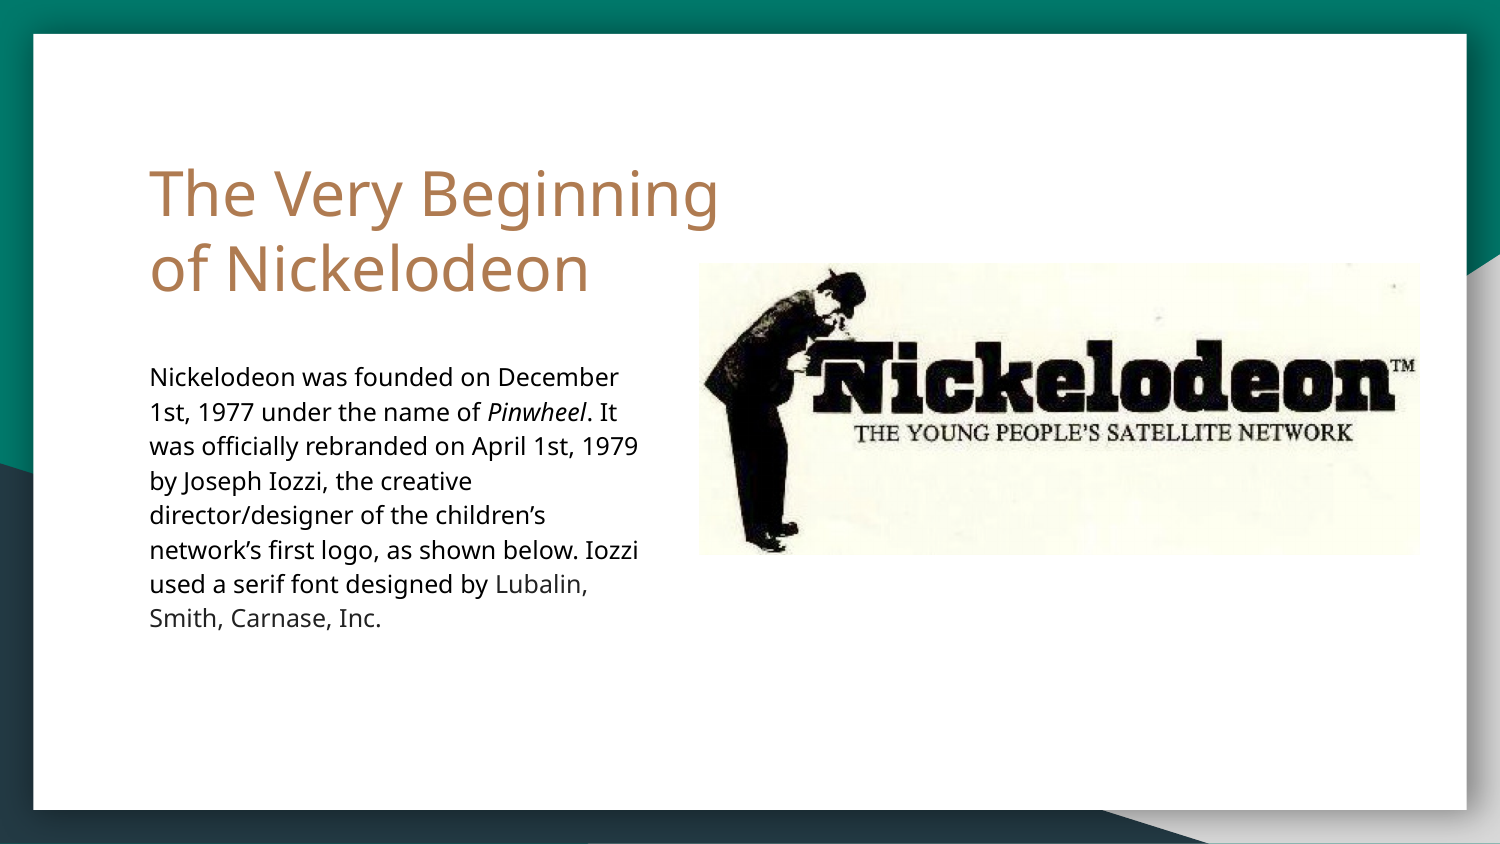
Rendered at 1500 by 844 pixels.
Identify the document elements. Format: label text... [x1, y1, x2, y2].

picture [699, 263, 1421, 555]
list Nickelodeon was founded on December 1st, 1977 under the name of Pinwheel. It was officially rebranded on April 1st, 1979 by Joseph Iozzi, the creative director/designer of the children’s network’s first logo, as shown below. Iozzi used a serif font designed by Lubalin, Smith, Carnase, Inc. [134, 342, 678, 707]
title The Very Beginning of Nickelodeon [134, 138, 743, 366]
